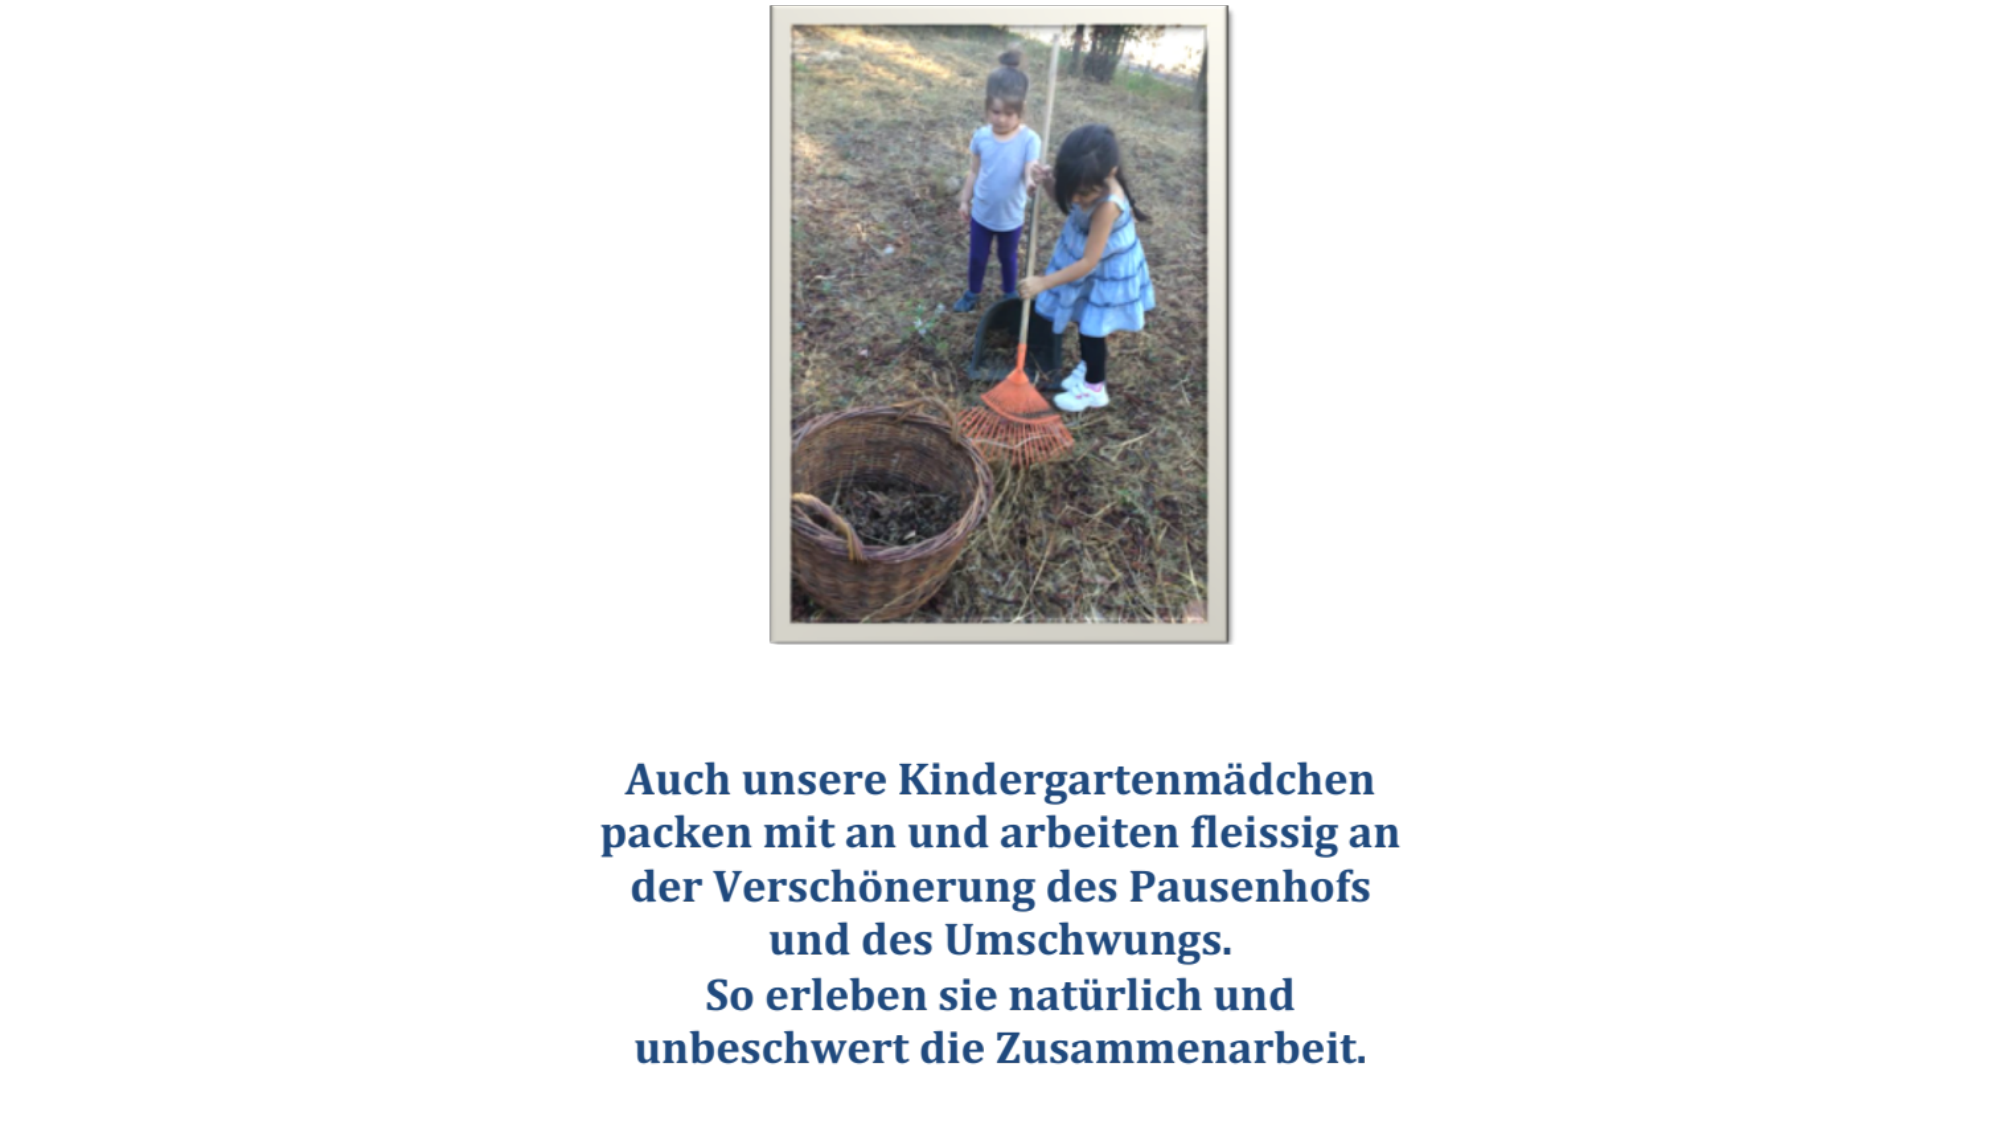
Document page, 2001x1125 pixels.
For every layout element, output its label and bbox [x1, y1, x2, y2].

picture [586, 0, 1413, 1125]
